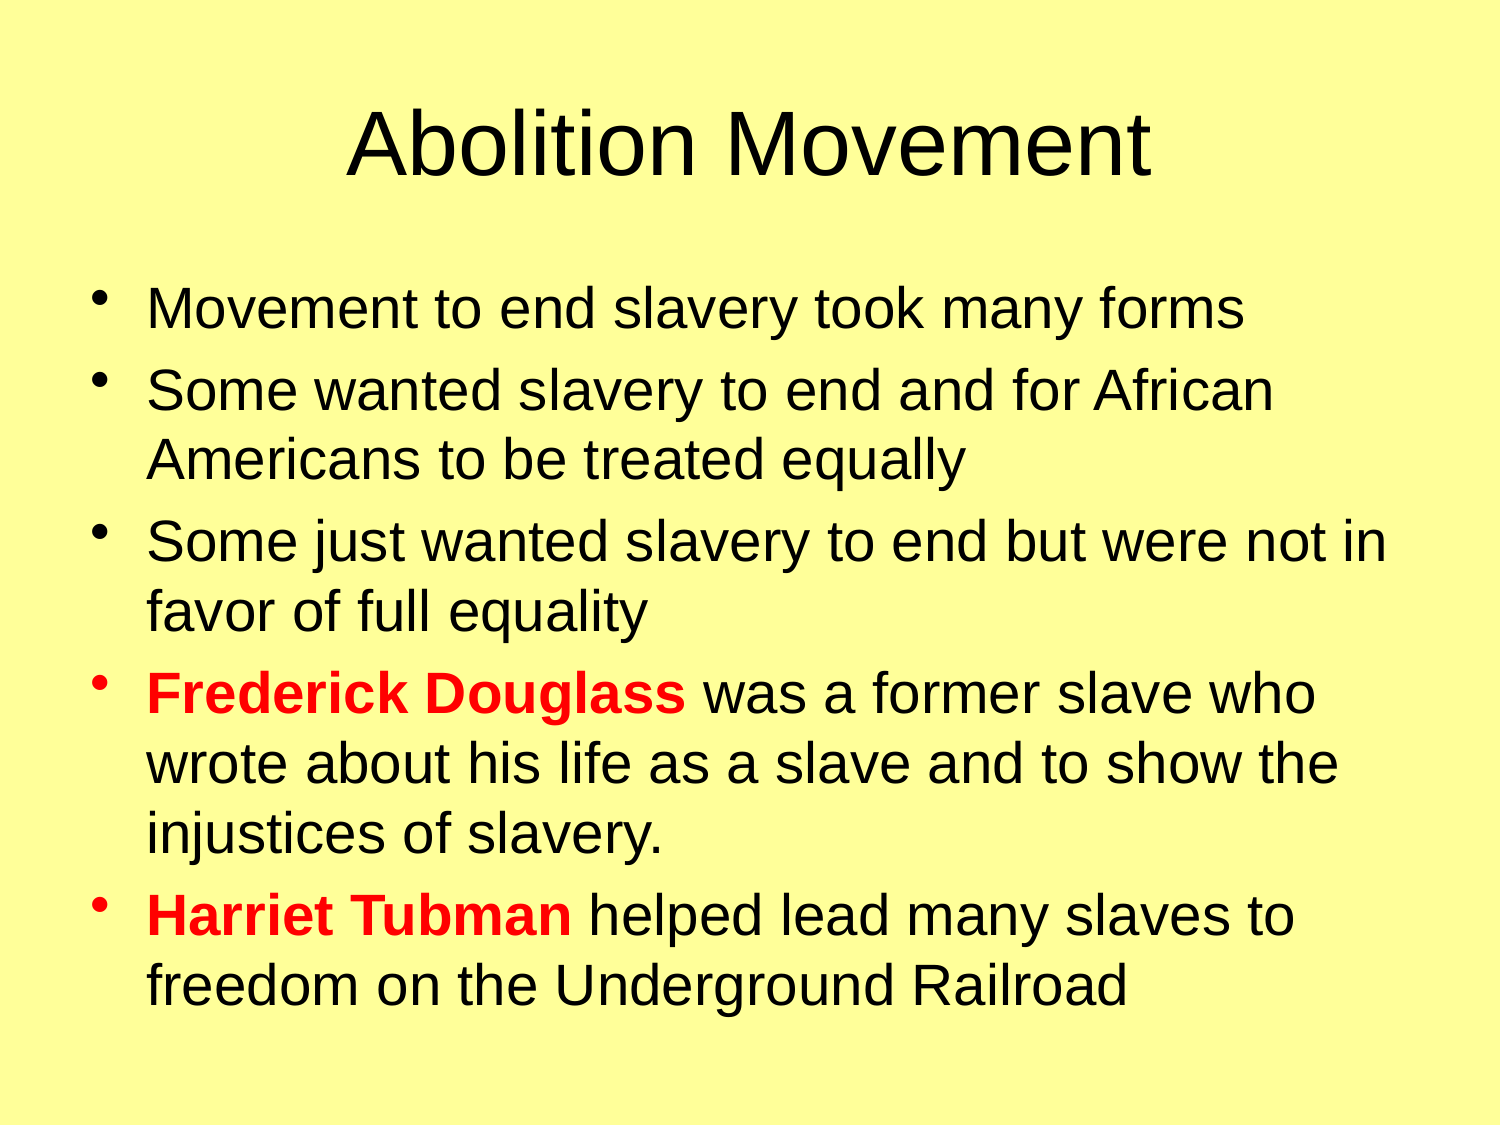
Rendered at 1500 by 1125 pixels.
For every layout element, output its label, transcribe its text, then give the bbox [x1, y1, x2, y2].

title Abolition Movement [75, 45, 1425, 233]
list Movement to end slavery took many forms Some wanted slavery to end and for African Americans to be treated equally Some just wanted slavery to end but were not in favor of full equality Frederick Douglass was a former slave who wrote about his life as a slave and to show the injustices of slavery. Harriet Tubman helped lead many slaves to freedom on the Underground Railroad [75, 262, 1425, 1038]
